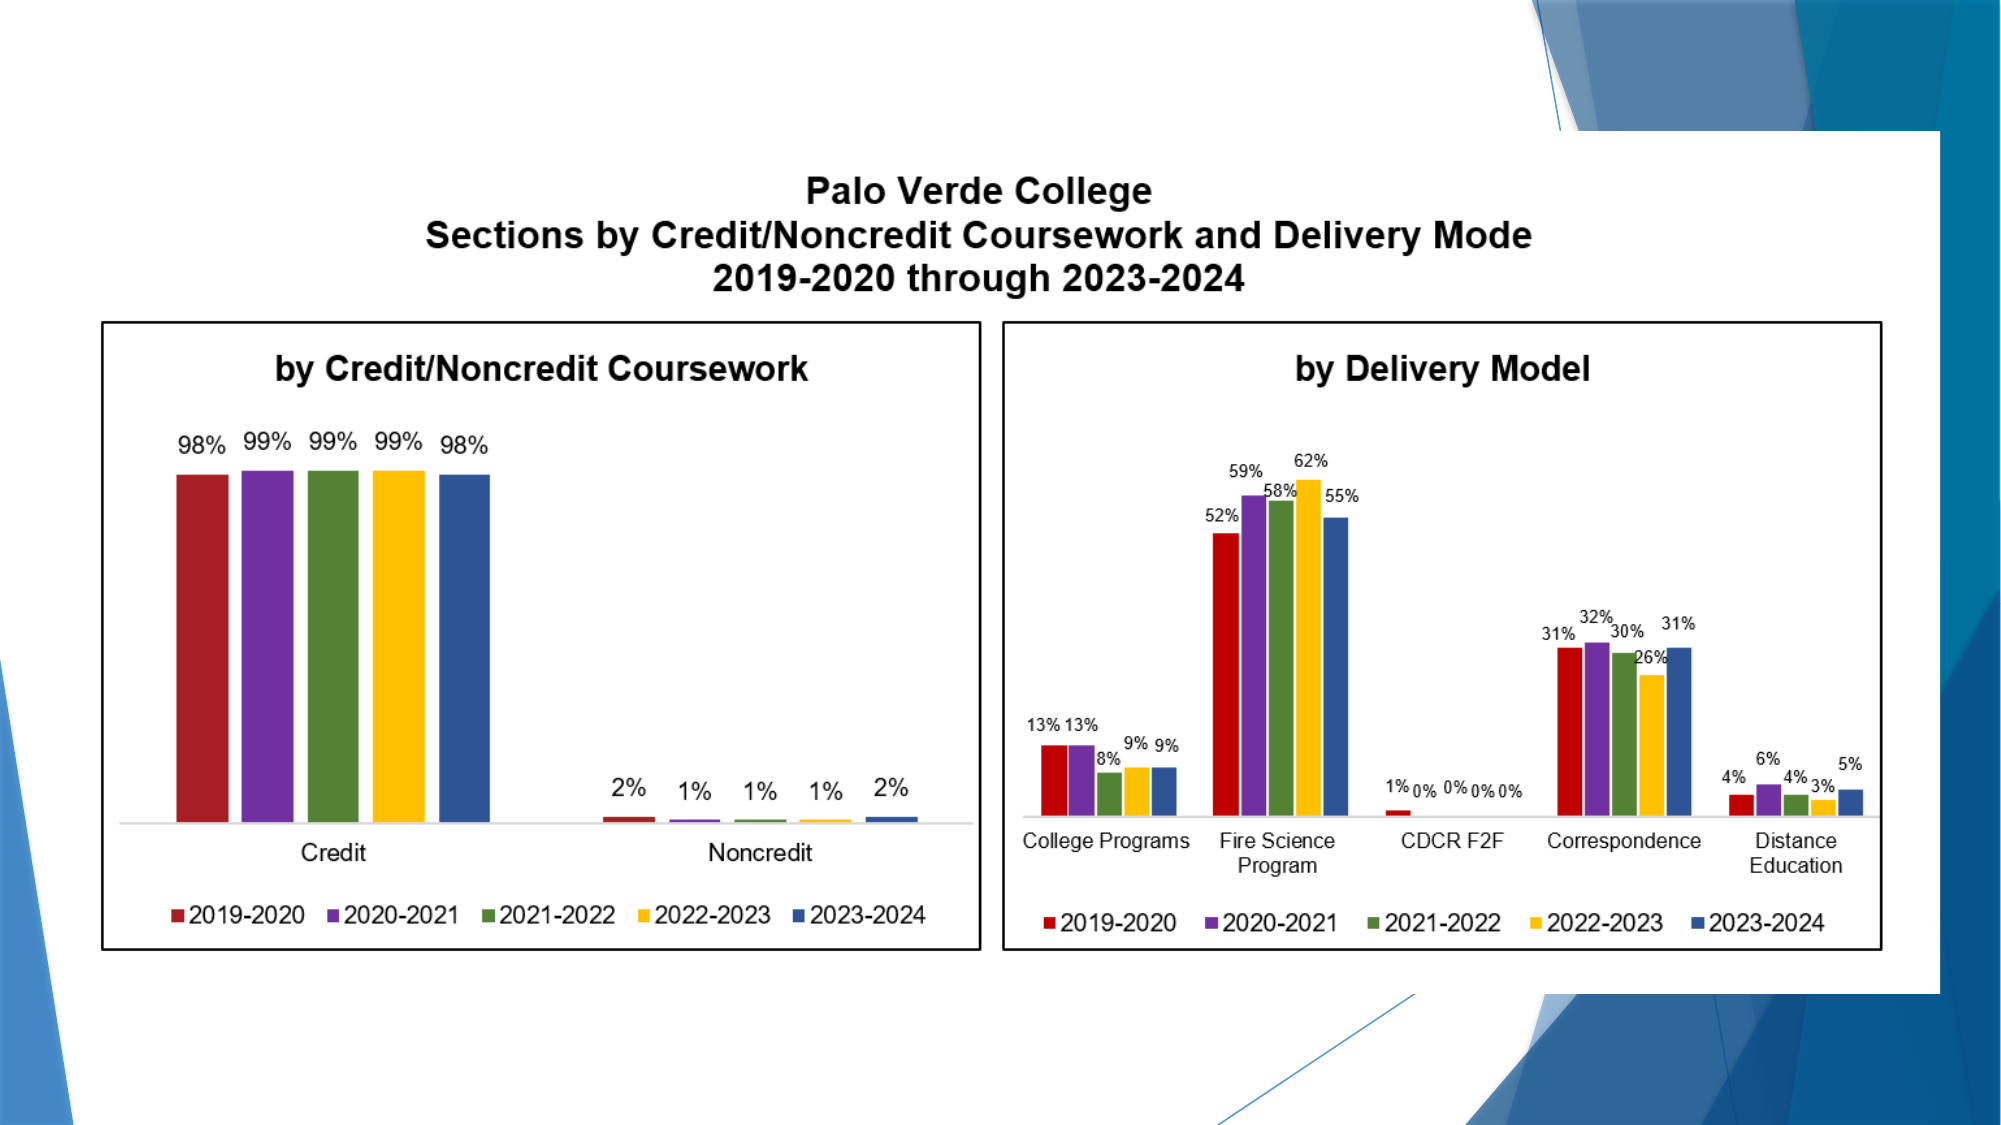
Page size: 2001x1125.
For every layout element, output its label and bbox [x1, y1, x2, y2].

picture [59, 131, 1941, 994]
